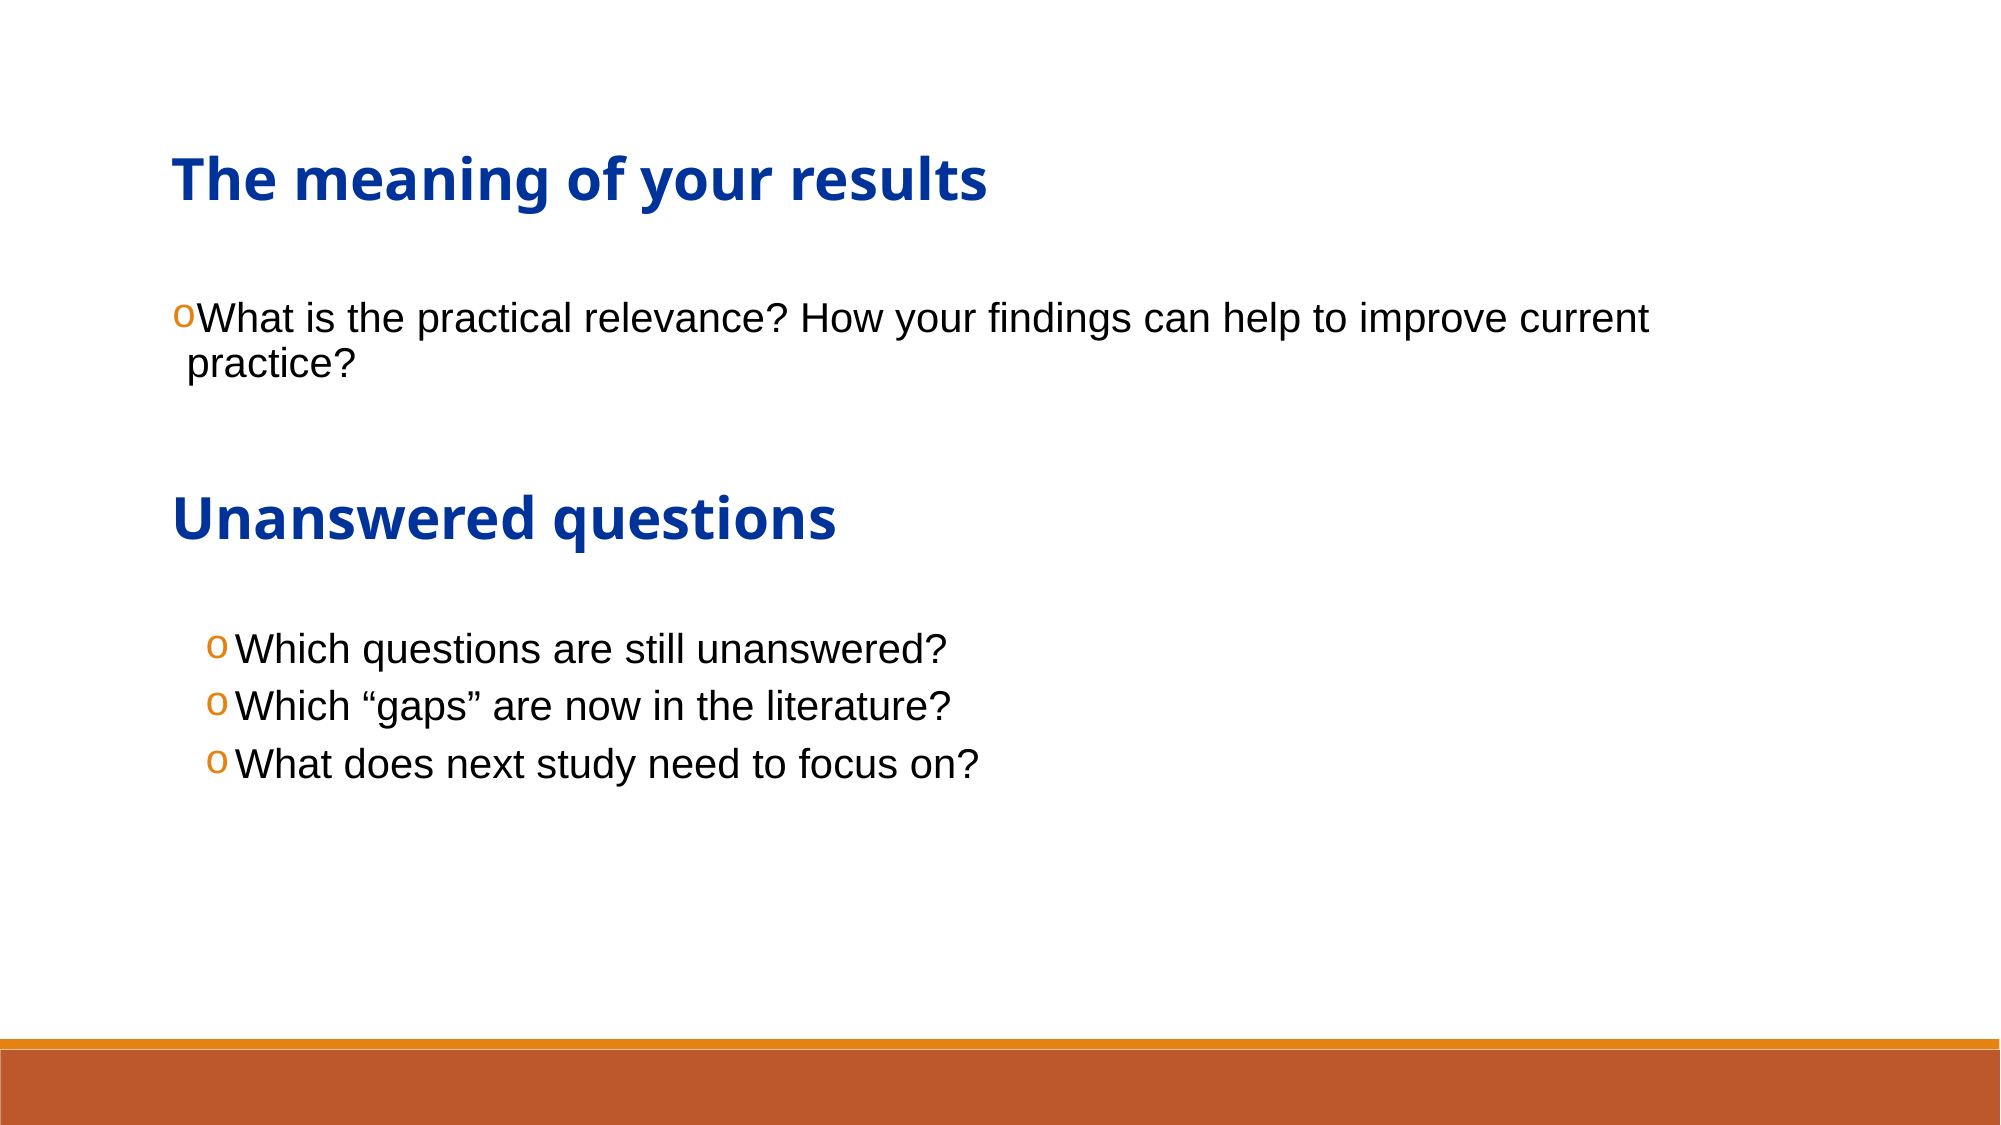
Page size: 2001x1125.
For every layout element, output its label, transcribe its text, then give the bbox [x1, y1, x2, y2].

list The meaning of your results What is the practical relevance? How your findings can help to improve current practice? Unanswered questions Which questions are still unanswered? Which “gaps” are now in the literature? What does next study need to focus on? [171, 61, 1672, 831]
